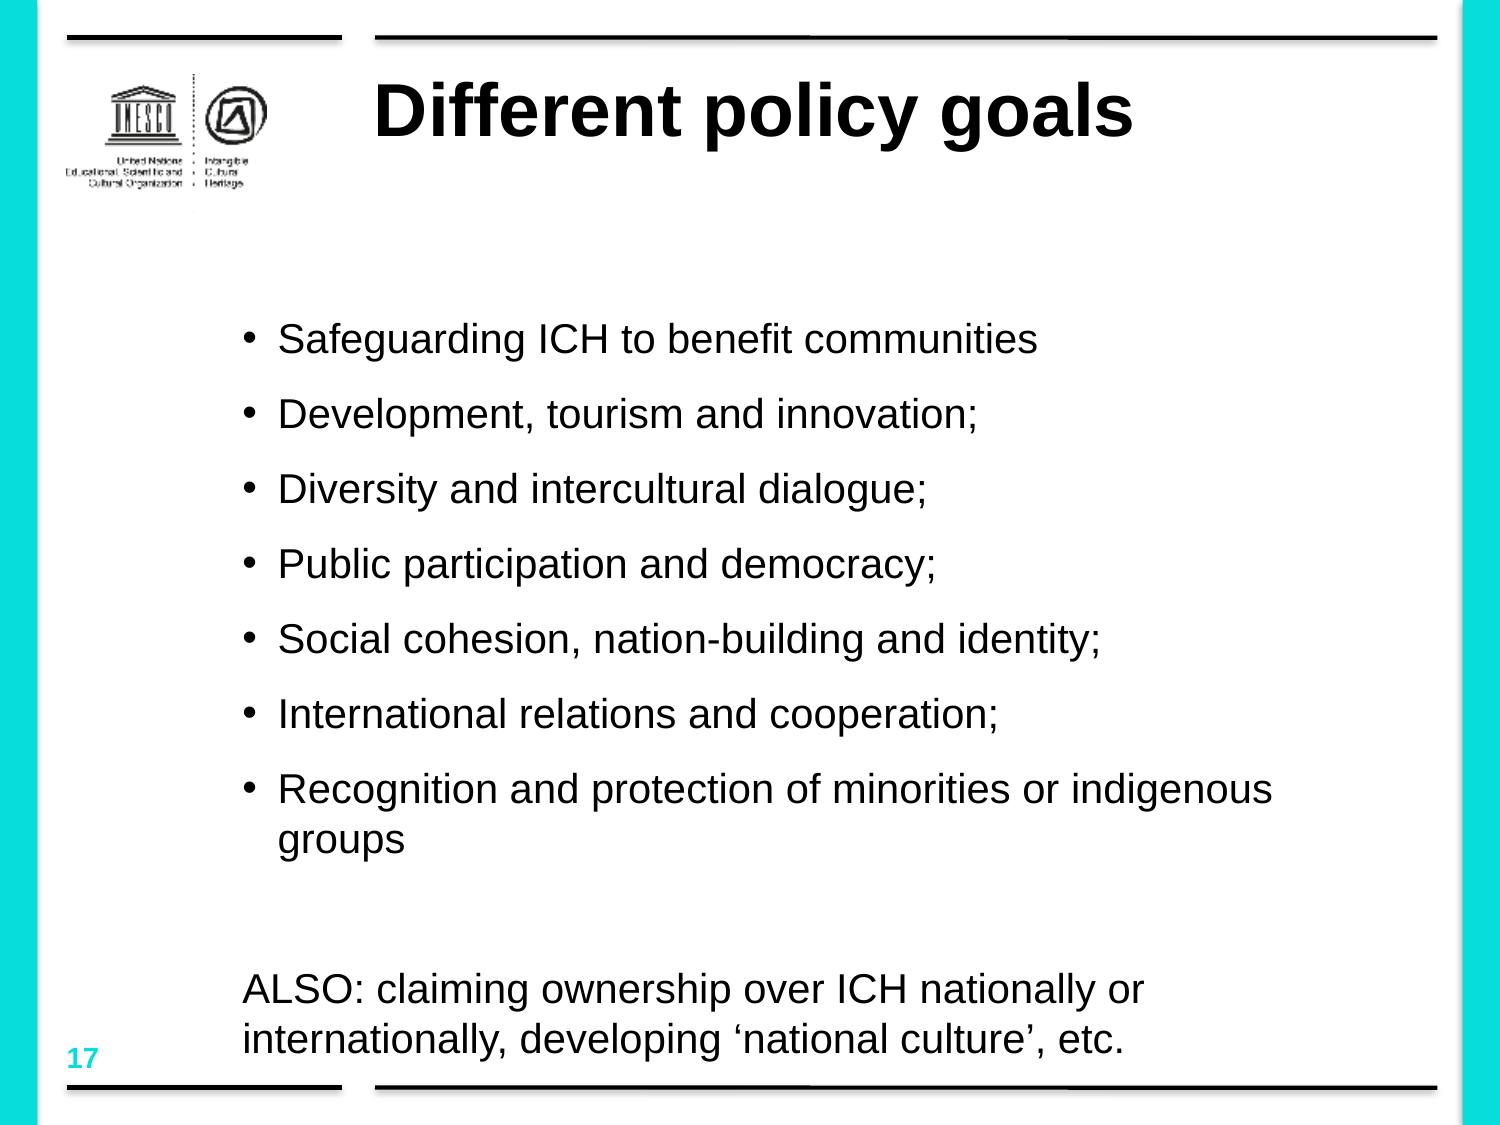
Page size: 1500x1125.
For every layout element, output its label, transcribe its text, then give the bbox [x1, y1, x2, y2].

picture [66, 74, 267, 213]
list Safeguarding ICH to benefit communities Development, tourism and innovation; Diversity and intercultural dialogue; Public participation and democracy; Social cohesion, nation-building and identity; International relations and cooperation; Recognition and protection of minorities or indigenous groups ALSO: claiming ownership over ICH nationally or internationally, developing ‘national culture’, etc. [242, 312, 1346, 901]
title Different policy goals [373, 61, 1236, 243]
